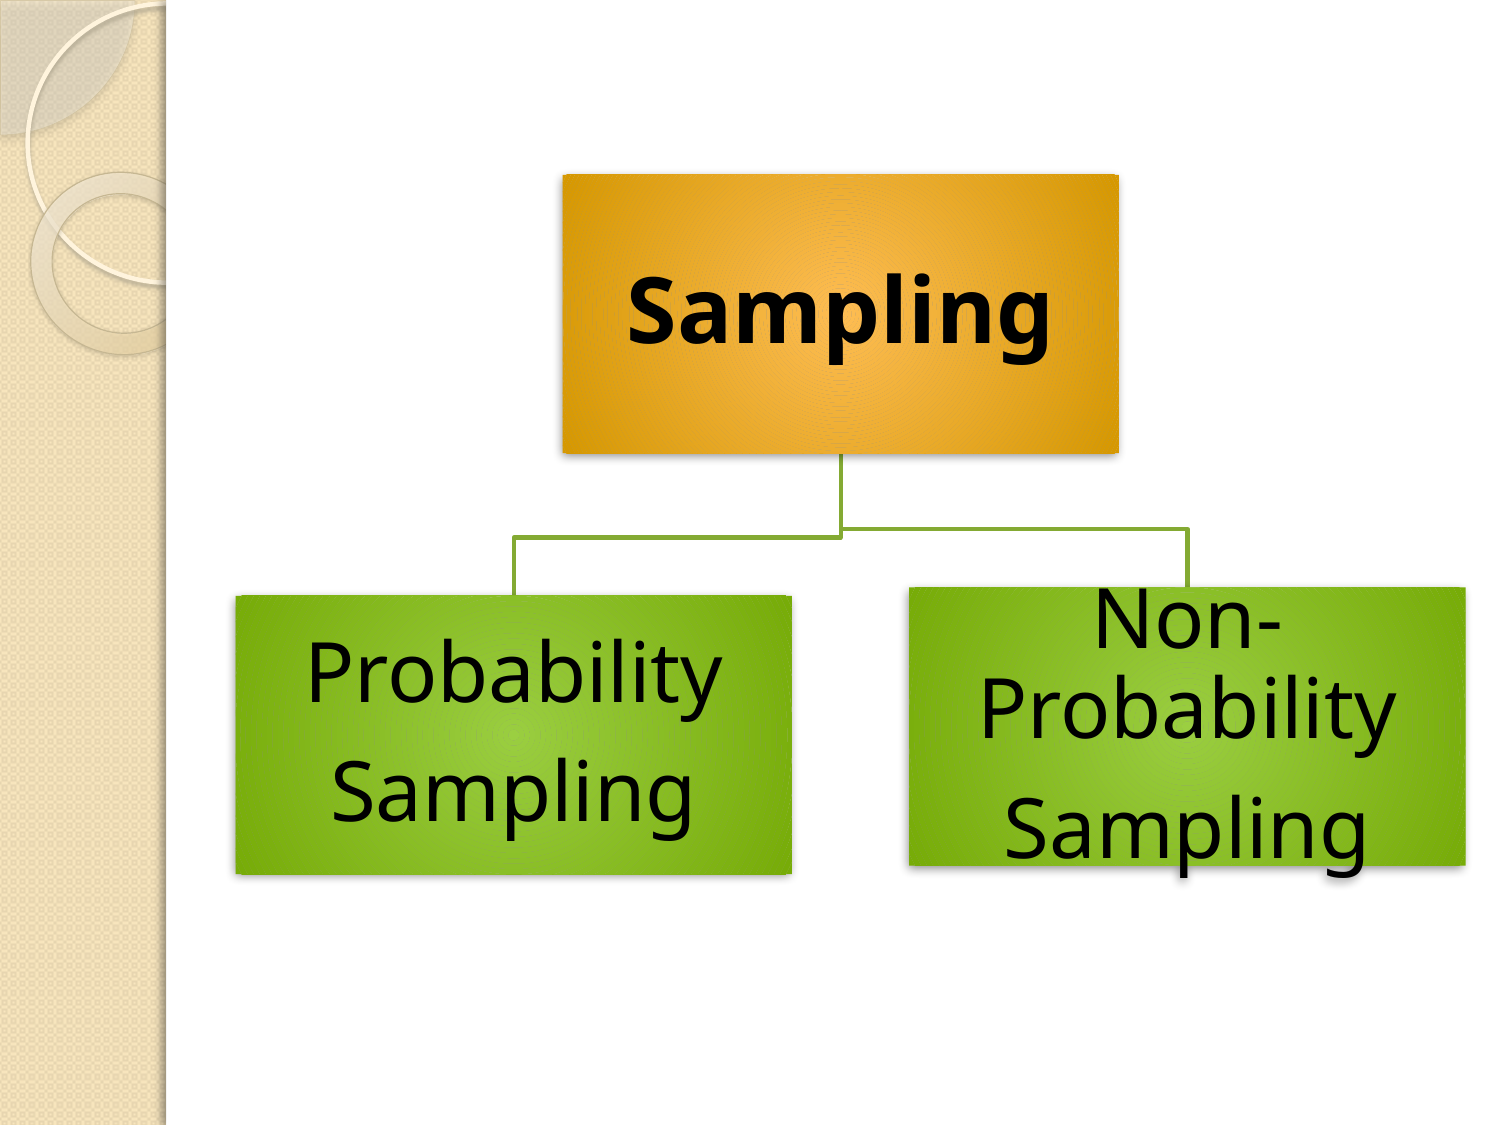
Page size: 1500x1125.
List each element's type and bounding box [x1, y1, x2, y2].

list [235, 49, 1466, 1026]
